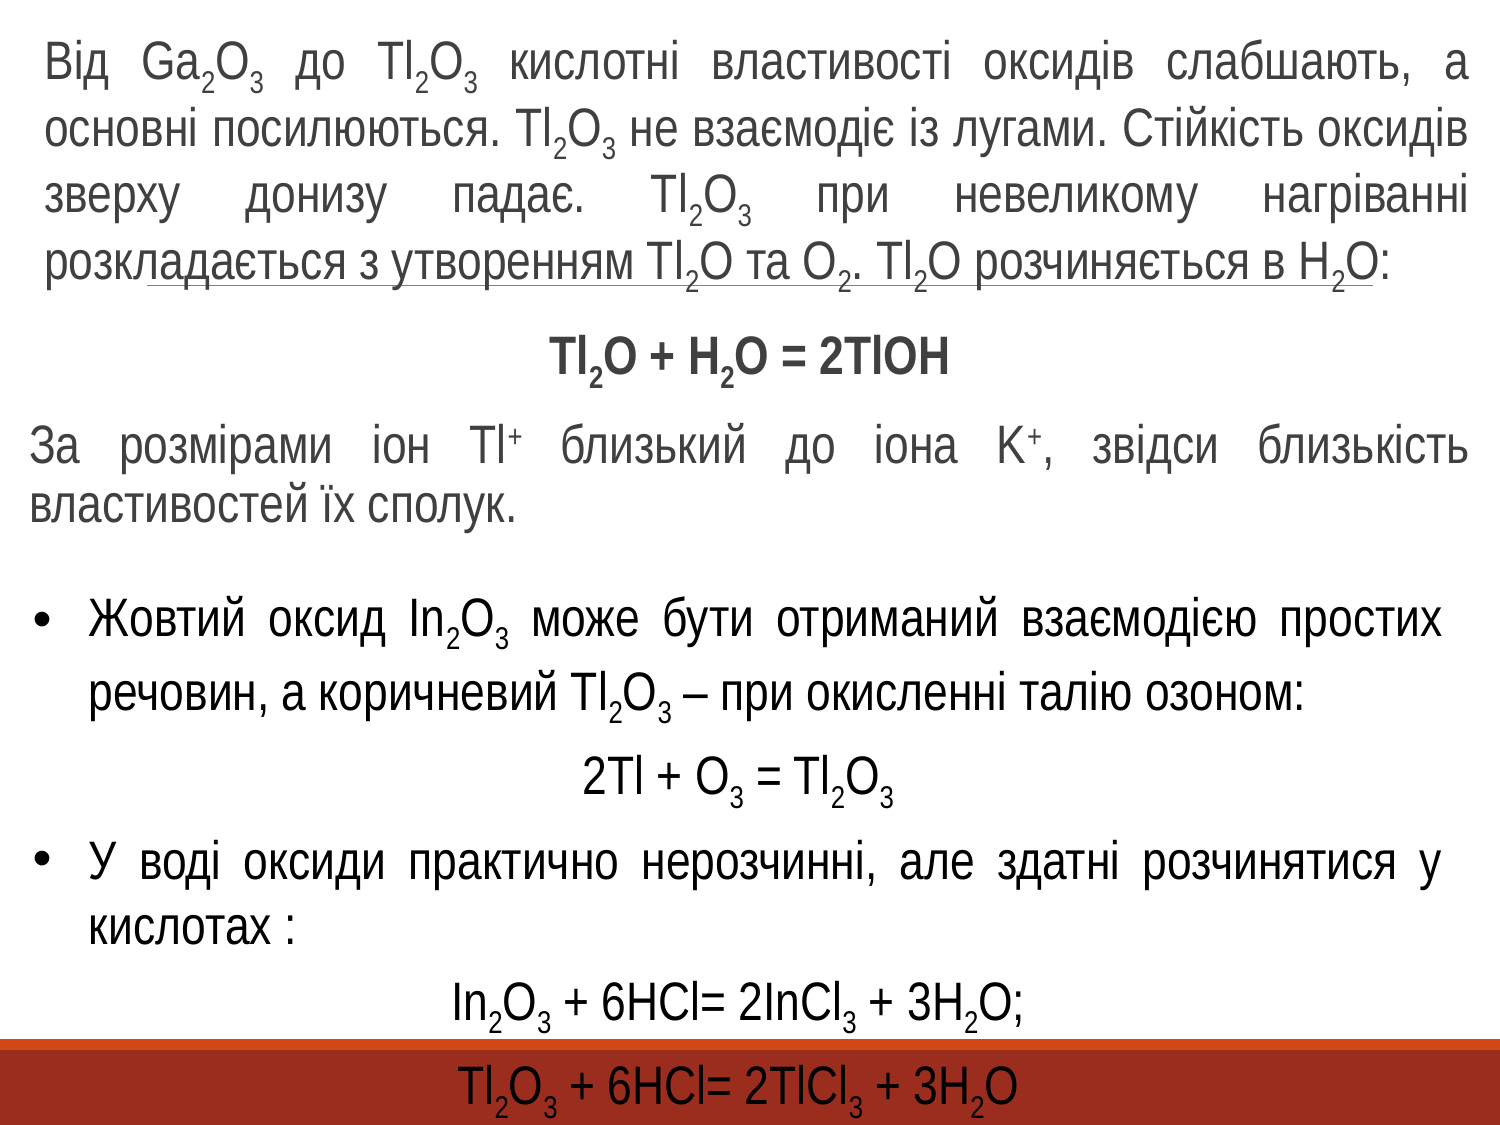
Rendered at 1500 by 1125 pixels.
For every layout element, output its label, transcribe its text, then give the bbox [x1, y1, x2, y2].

text_box Жовтий оксид In2O3 може бути отриманий взаємодією простих речовин, а коричневий Tl2O3 – при окисленні талію озоном: 2Tl + O3 = Tl2O3 У воді оксиди практично нерозчинні, але здатні розчинятися у кислотах : In2O3 + 6НСl= 2InСl3 + 3Н2О; Тl2O3 + 6НСl= 2ТlСl3 + 3Н2О [17, 574, 1459, 1125]
list Від Ga2O3 до Тl2O3 кислотні властивості оксидів слабшають, а основні посилюються. Тl2O3 не взаємодіє із лугами. Стійкість оксидів зверху донизу падає. Тl2O3 при невеликому нагріванні розкладається з утворенням Тl2O та O2. Тl2O розчиняється в H2O: Тl2O + H2O = 2TlOH За розмірами іон Тl+ близький до іона K+, звідси близькість властивостей їх сполук. [29, 19, 1471, 627]
